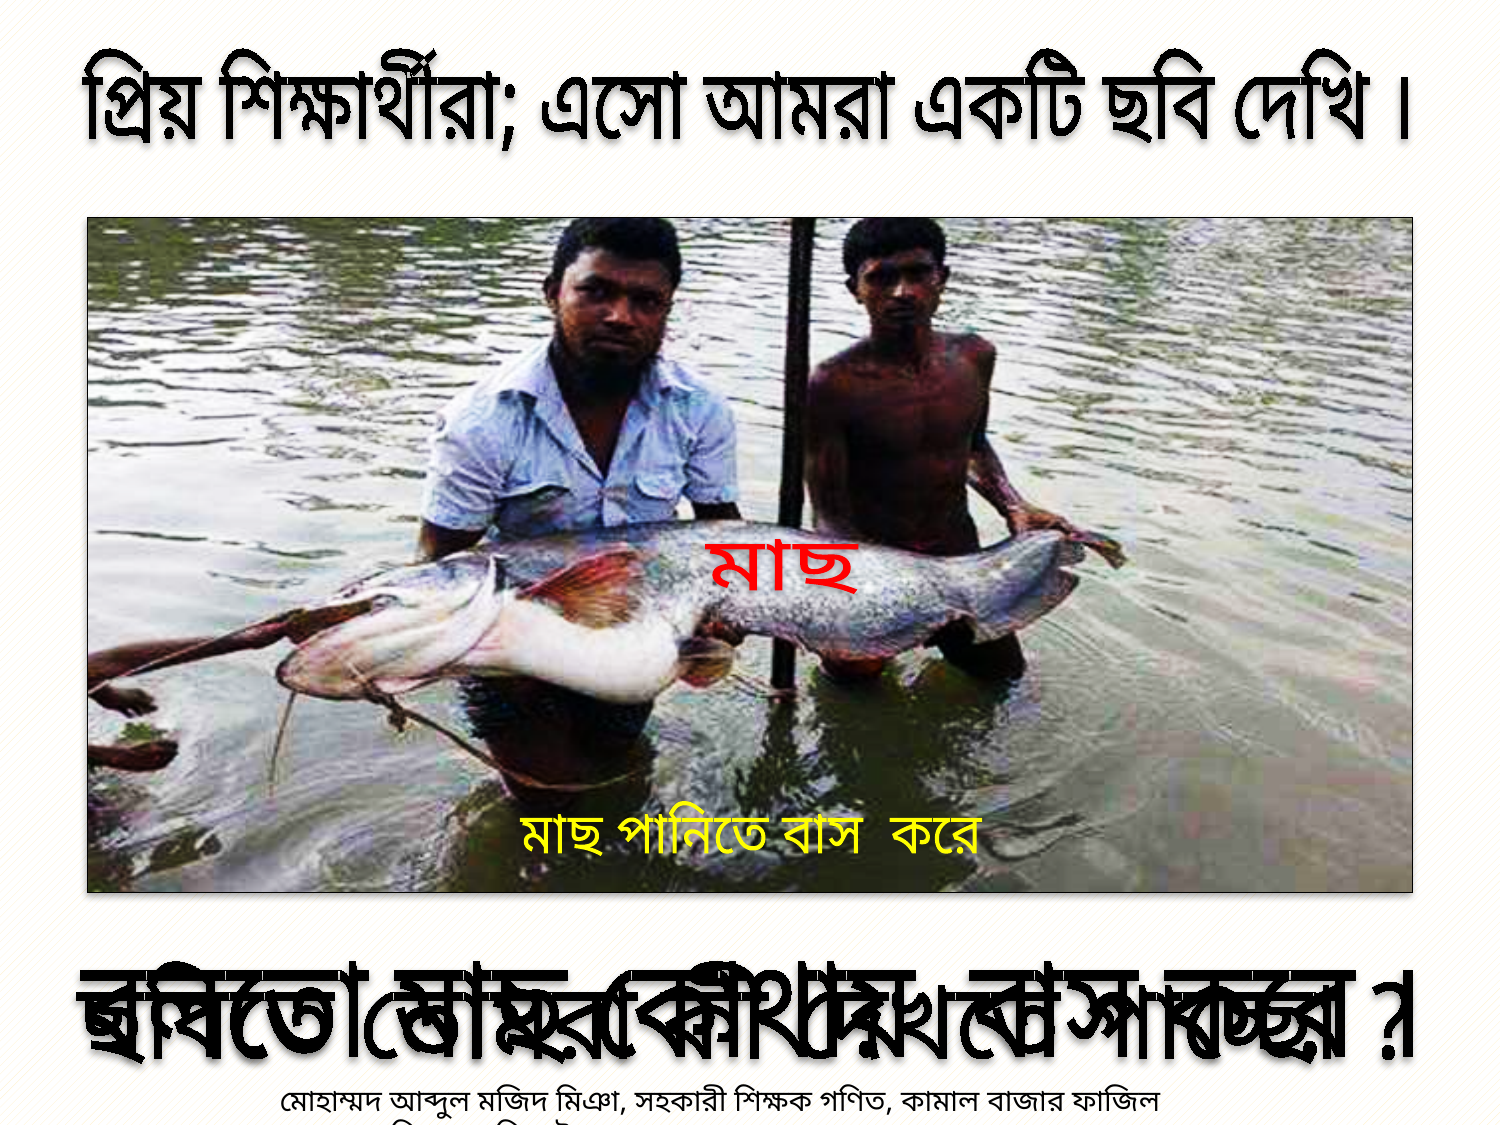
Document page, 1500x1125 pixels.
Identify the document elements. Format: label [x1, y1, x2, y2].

picture [87, 217, 1413, 893]
